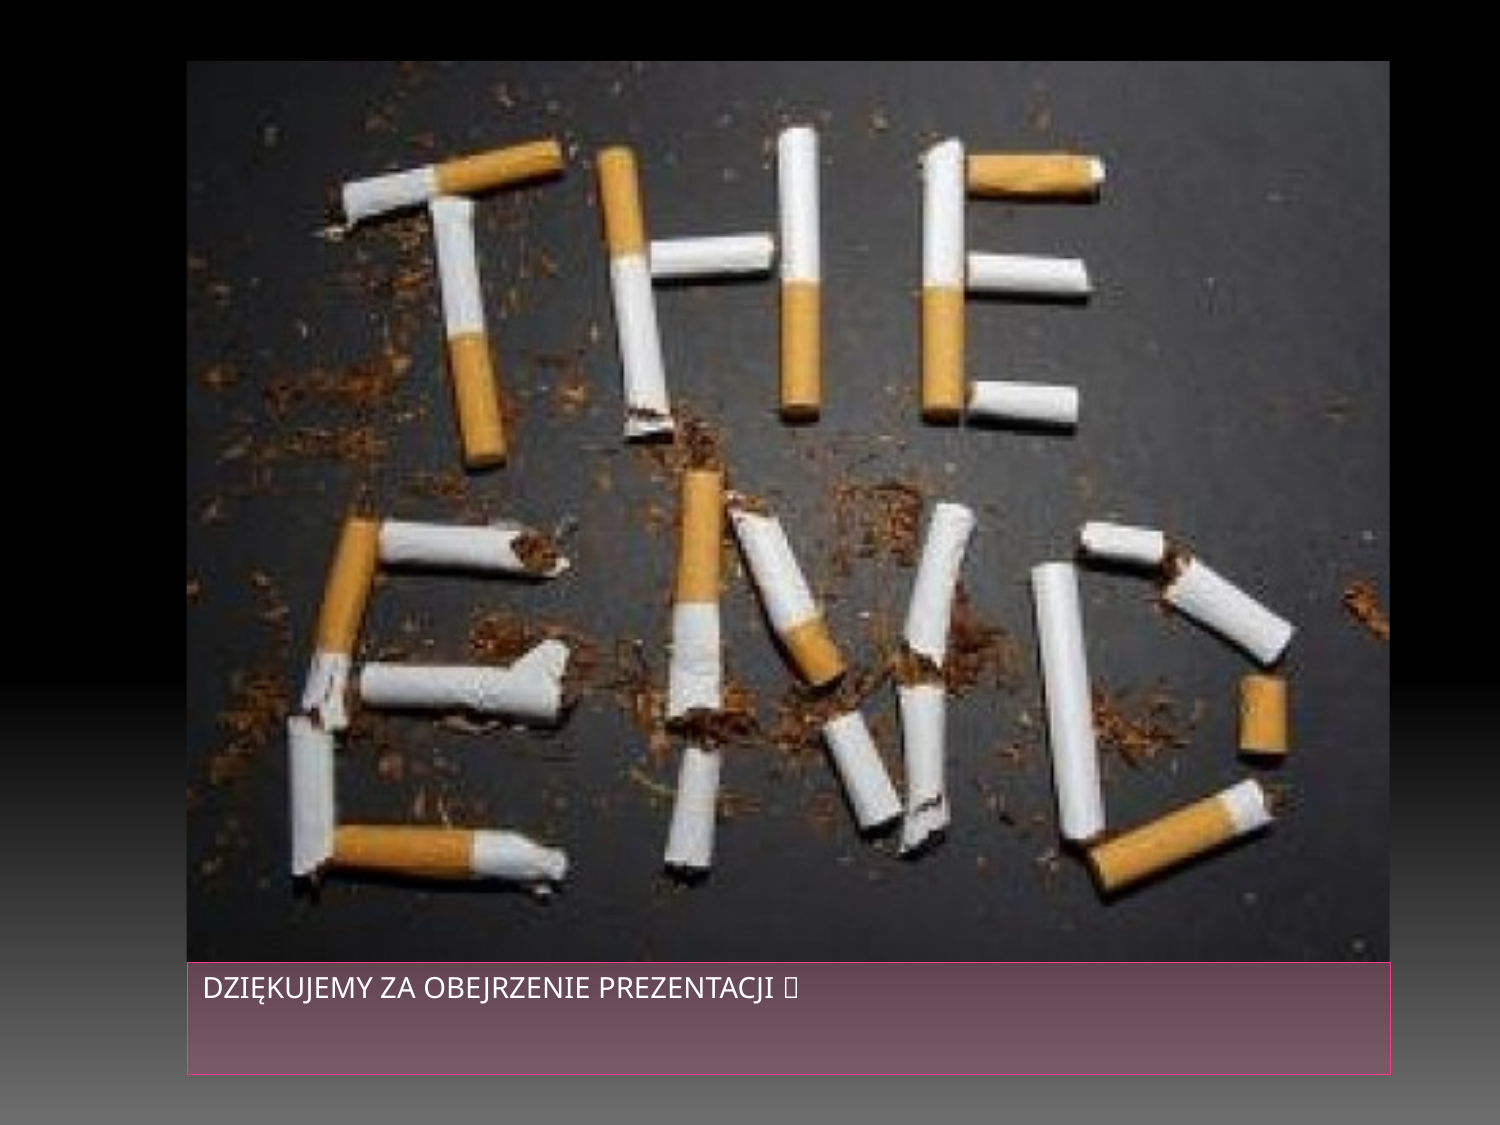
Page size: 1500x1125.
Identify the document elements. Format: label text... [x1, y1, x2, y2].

list DZIĘKUJEMY ZA OBEJRZENIE PREZENTACJI  [187, 962, 1391, 1075]
picture [186, 61, 1390, 962]
